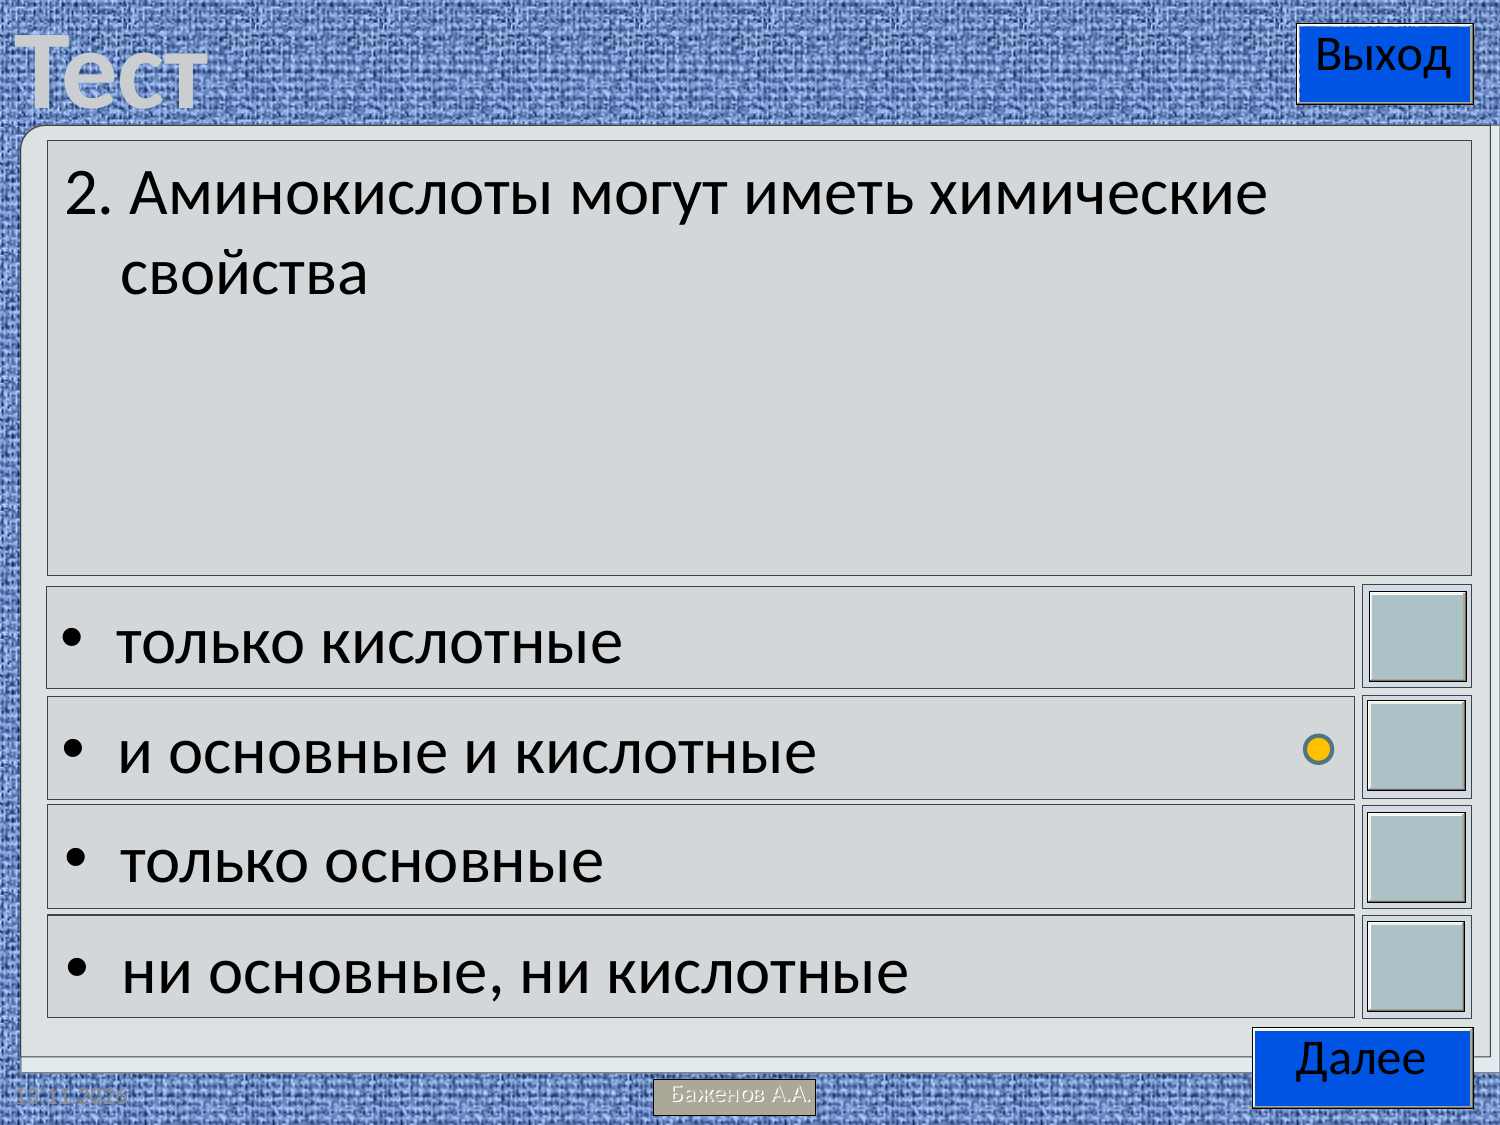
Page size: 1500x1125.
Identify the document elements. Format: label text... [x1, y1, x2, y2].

list только основные [49, 808, 1360, 905]
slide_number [0, 1065, 174, 1125]
list только кислотные [45, 589, 1356, 685]
list и основные и кислотные [46, 699, 1357, 796]
picture [174, 1074, 1500, 1125]
list 2. Аминокислоты могут иметь химические свойства [49, 140, 1469, 576]
list ни основные, ни кислотные [50, 919, 1361, 1015]
picture [0, 0, 1500, 1065]
